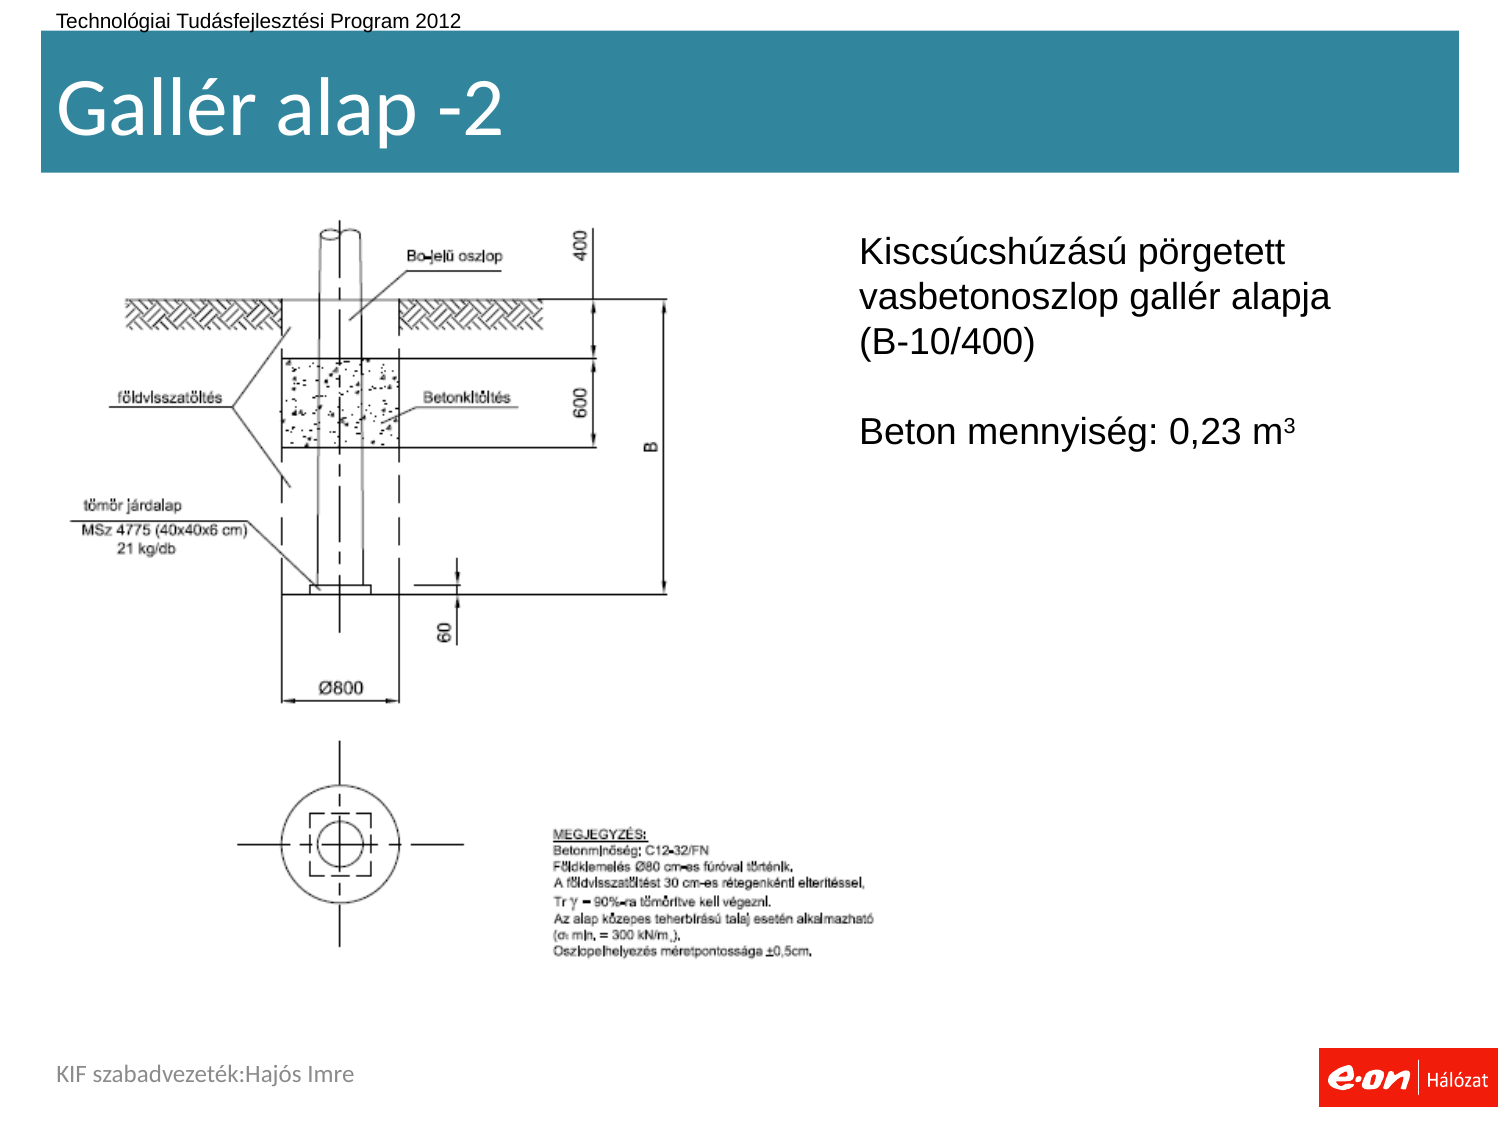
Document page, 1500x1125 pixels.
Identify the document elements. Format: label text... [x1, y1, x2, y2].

text_box Kiscsúcshúzású pörgetett vasbetonoszlop gallér alapja (B-10/400) Beton mennyiség: 0,23 m3 [891, 219, 1365, 505]
picture [52, 207, 888, 978]
picture [1316, 1046, 1500, 1110]
slide_number KIF szabadvezeték:Hajós Imre [41, 1042, 1306, 1103]
title Gallér alap -2 [40, 30, 1460, 173]
text_box Technológiai Tudásfejlesztési Program 2012 [41, 0, 1019, 40]
